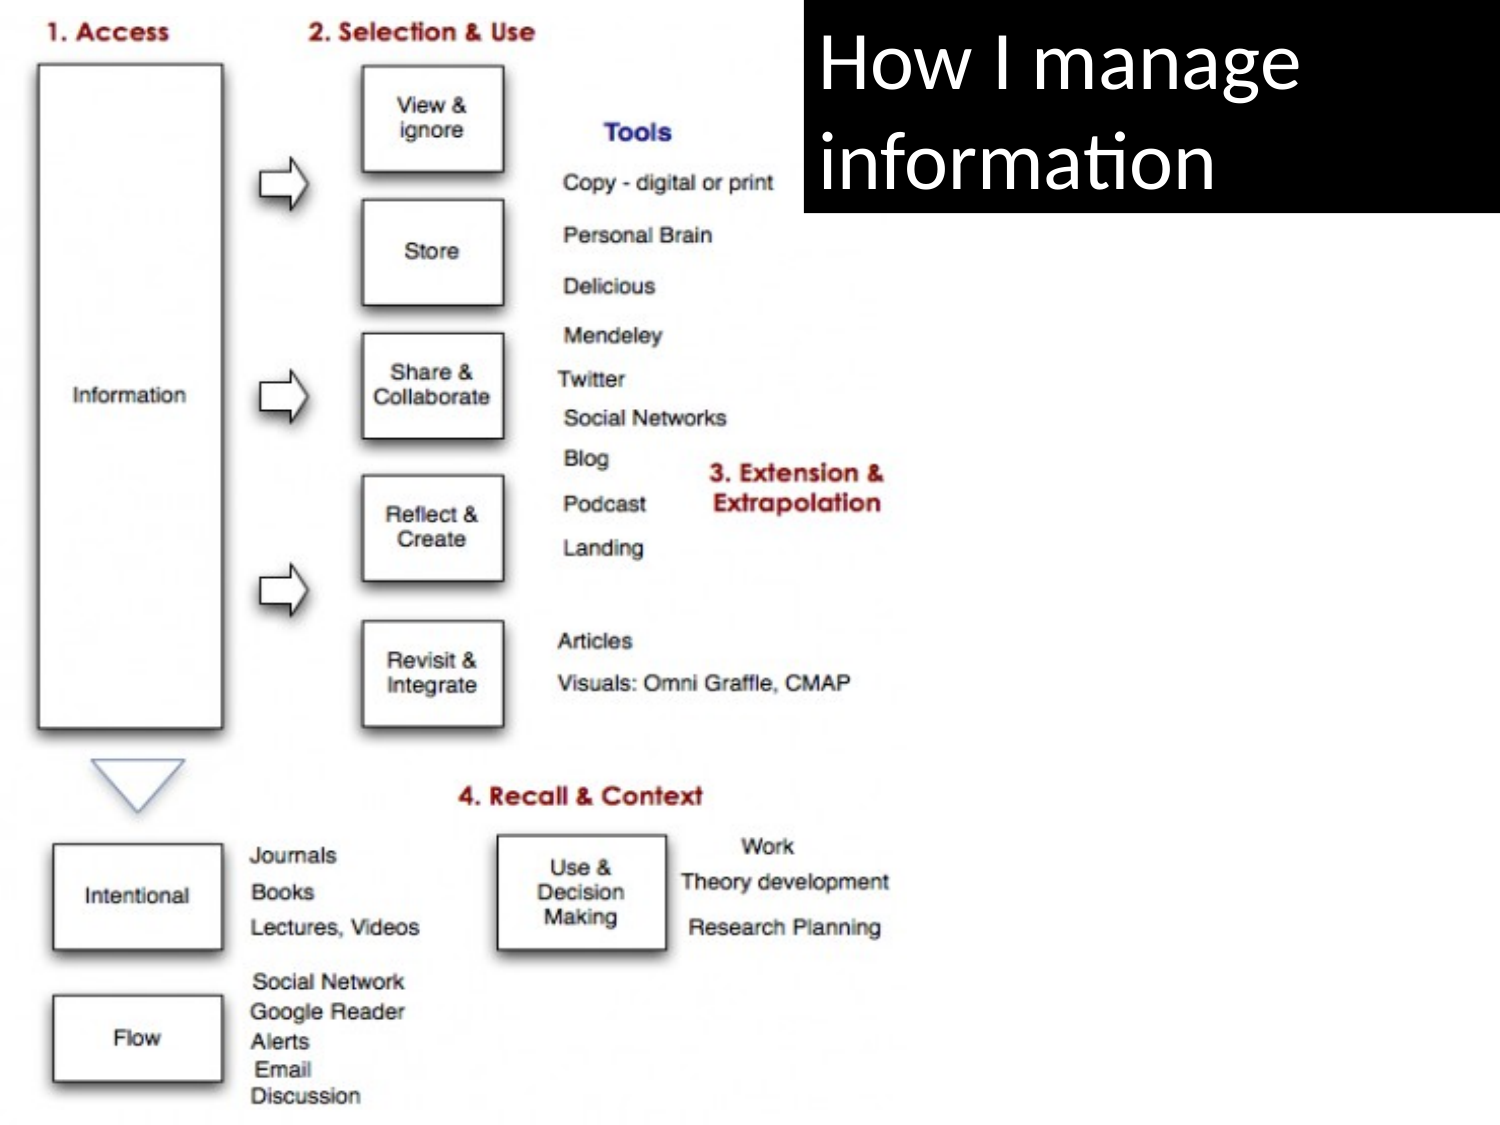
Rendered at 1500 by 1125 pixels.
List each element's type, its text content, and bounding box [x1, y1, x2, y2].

text_box How I manage information [803, 0, 1500, 214]
picture [0, 16, 908, 1125]
